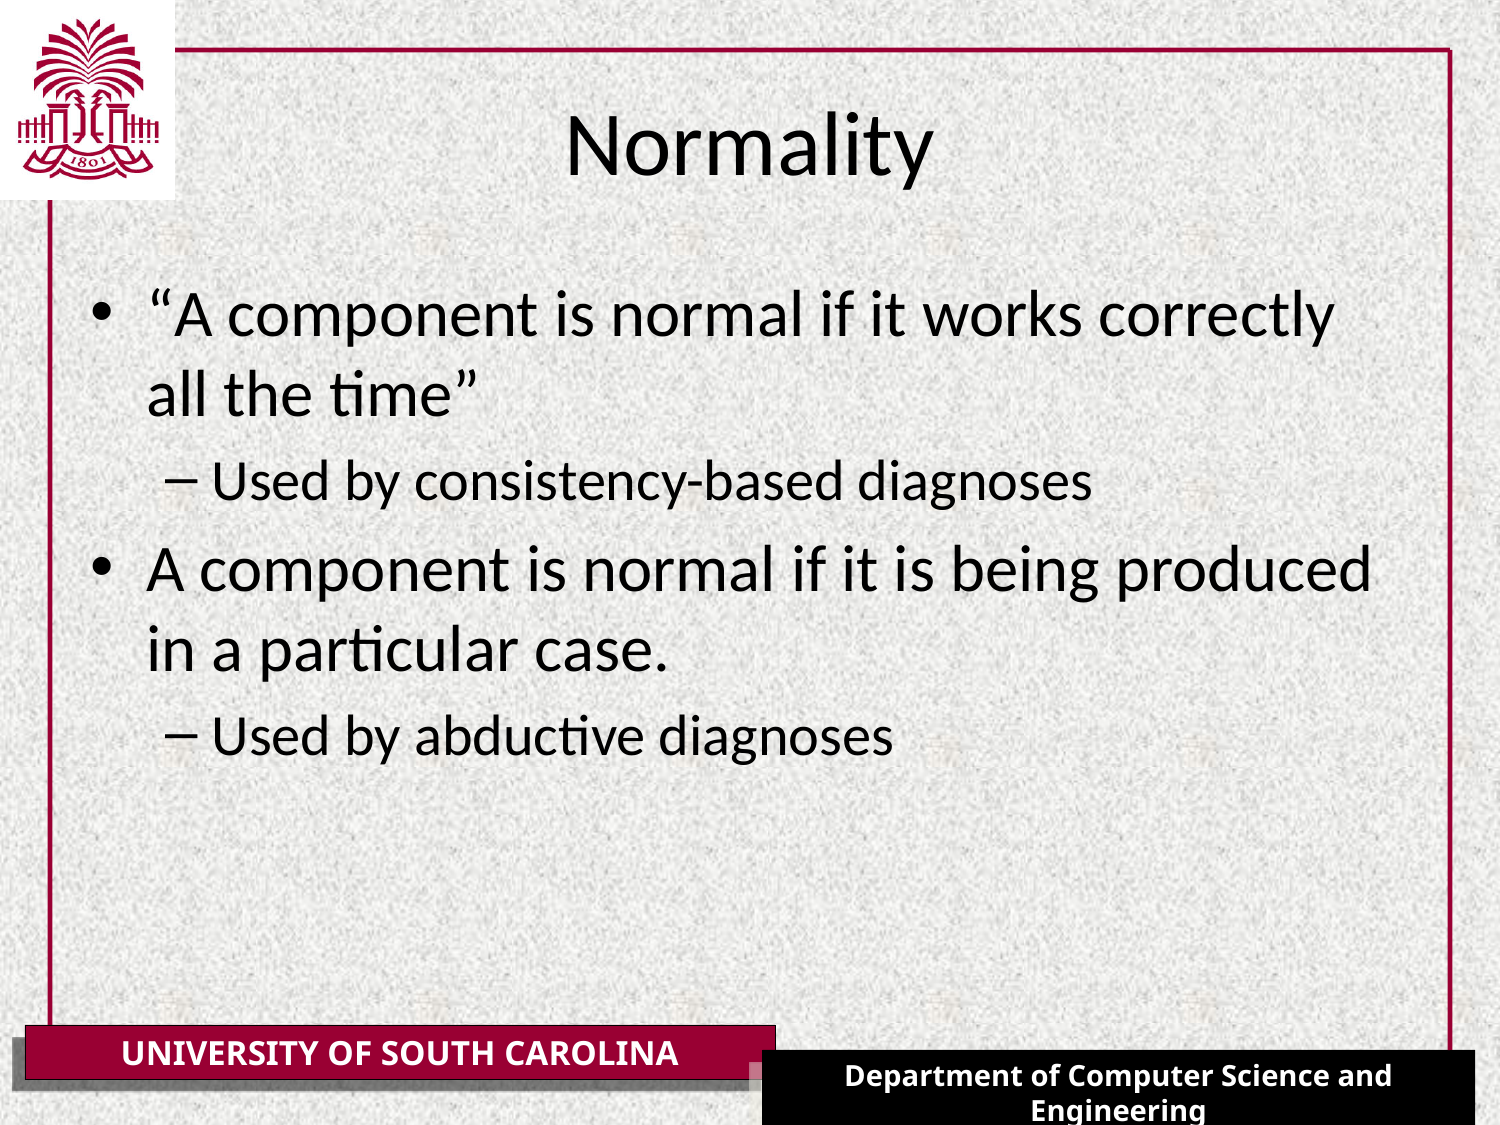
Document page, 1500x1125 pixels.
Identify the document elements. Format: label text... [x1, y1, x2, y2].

picture [0, 0, 1500, 1125]
list “A component is normal if it works correctly all the time” Used by consistency-based diagnoses A component is normal if it is being produced in a particular case. Used by abductive diagnoses [75, 262, 1425, 1005]
title Normality [75, 45, 1425, 233]
picture [13, 1038, 749, 1091]
